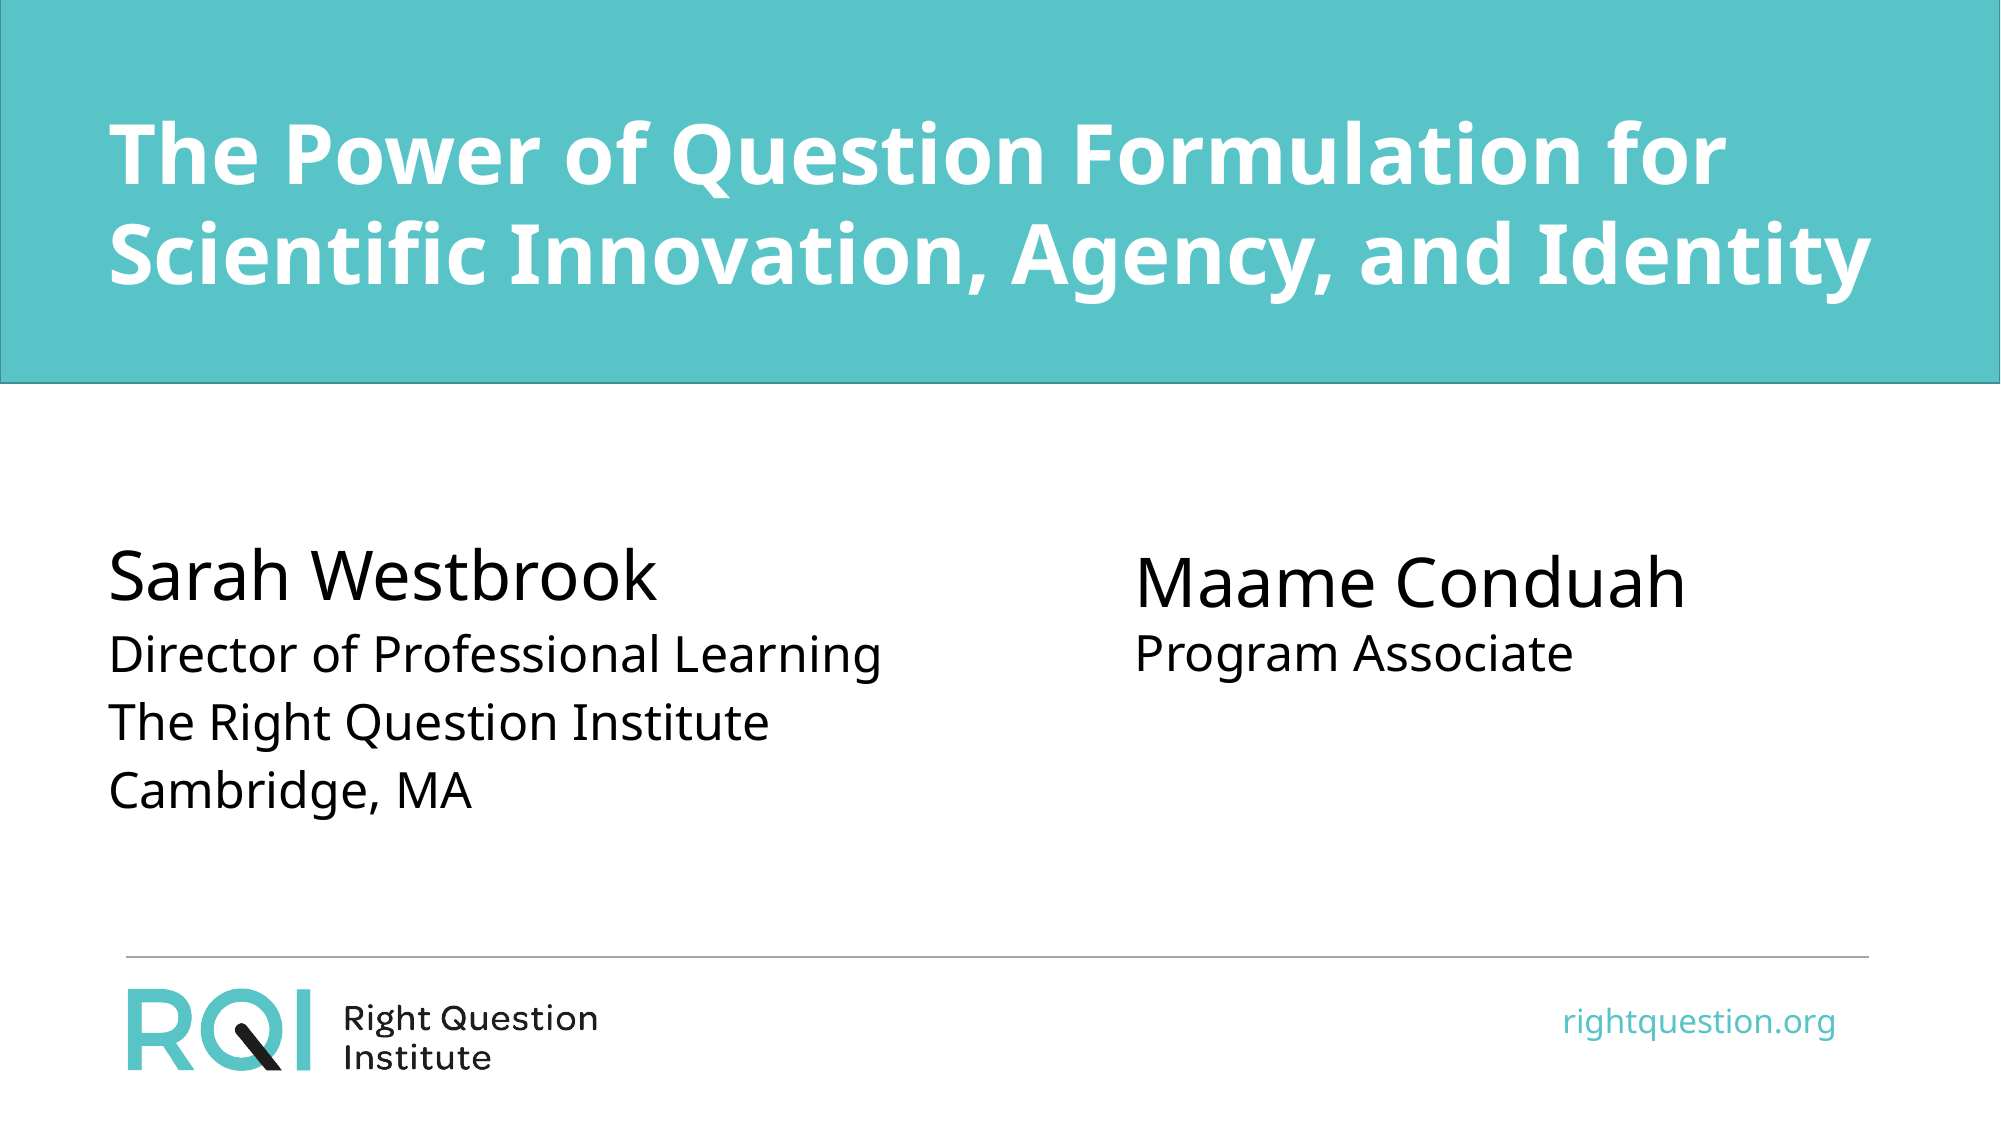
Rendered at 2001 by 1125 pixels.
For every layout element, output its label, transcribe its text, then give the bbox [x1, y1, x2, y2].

title The Power of Question Formulation for Scientific Innovation, Agency, and Identity [93, 47, 1907, 355]
text_box Maame Conduah Program Associate [1119, 524, 1866, 746]
subtitle Sarah Westbrook Director of Professional Learning The Right Question Institute Cambridge, MA [93, 524, 931, 782]
picture [126, 987, 598, 1072]
